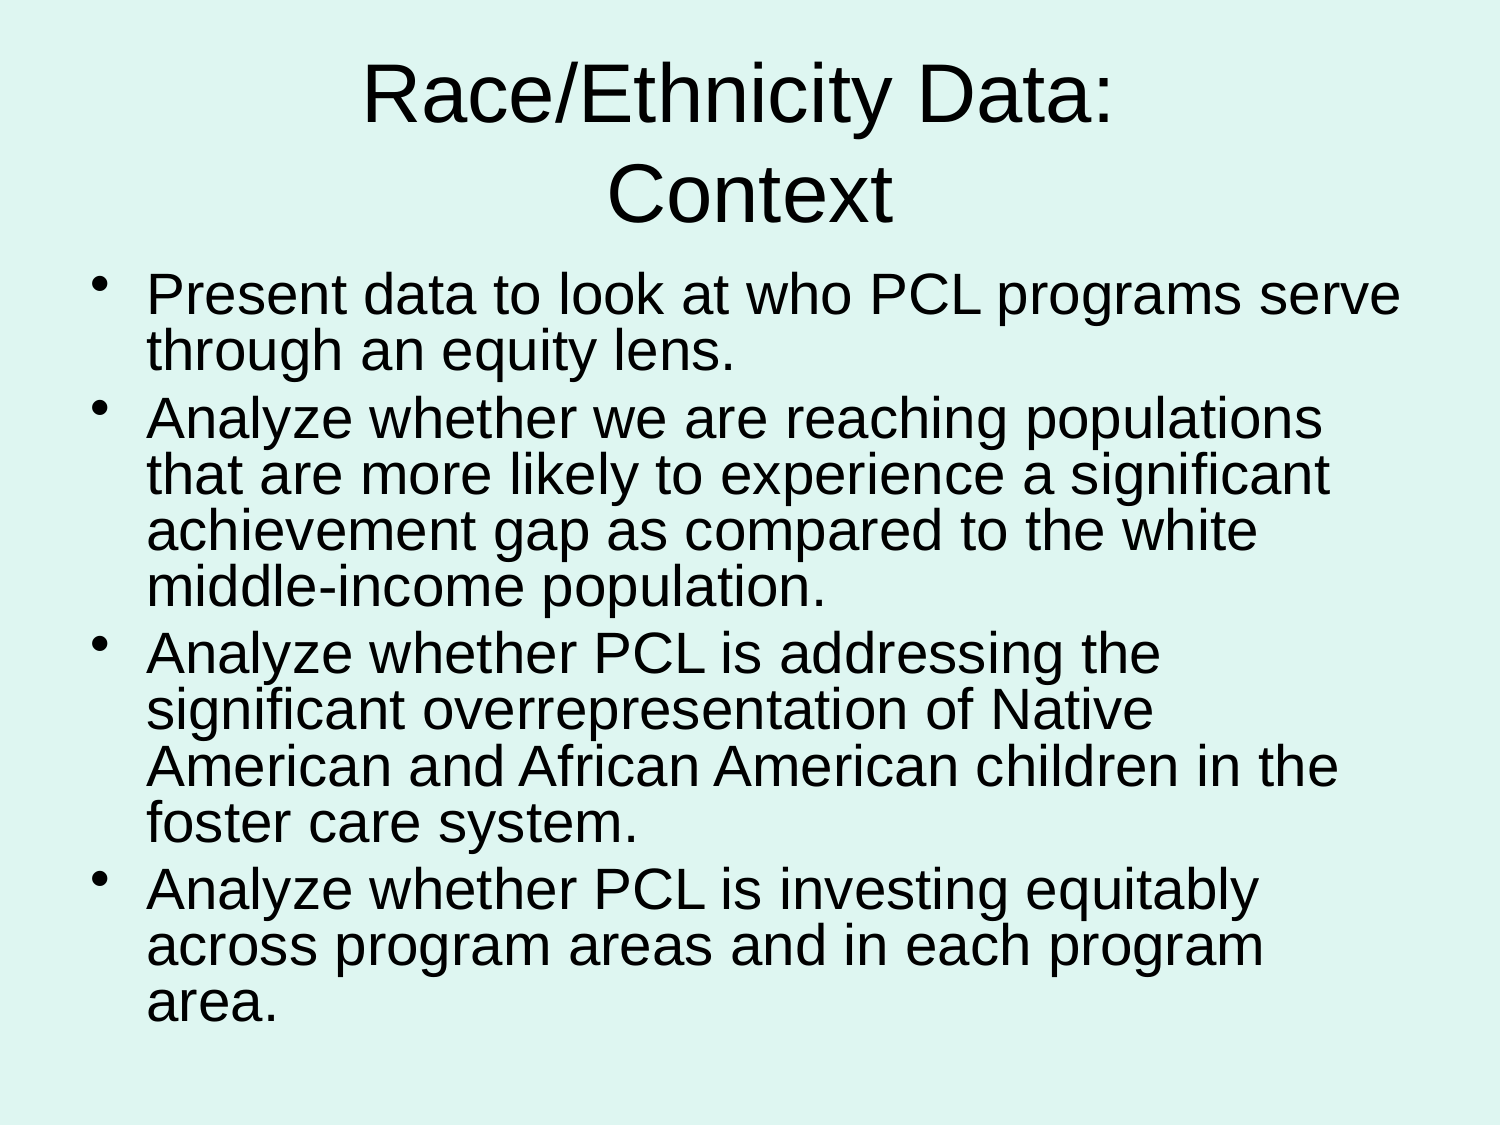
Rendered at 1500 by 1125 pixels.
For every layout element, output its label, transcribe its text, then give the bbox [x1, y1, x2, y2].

list Present data to look at who PCL programs serve through an equity lens. Analyze whether we are reaching populations that are more likely to experience a significant achievement gap as compared to the white middle-income population. Analyze whether PCL is addressing the significant overrepresentation of Native American and African American children in the foster care system. Analyze whether PCL is investing equitably across program areas and in each program area. [75, 262, 1425, 1050]
title Race/Ethnicity Data: Context [75, 45, 1425, 233]
